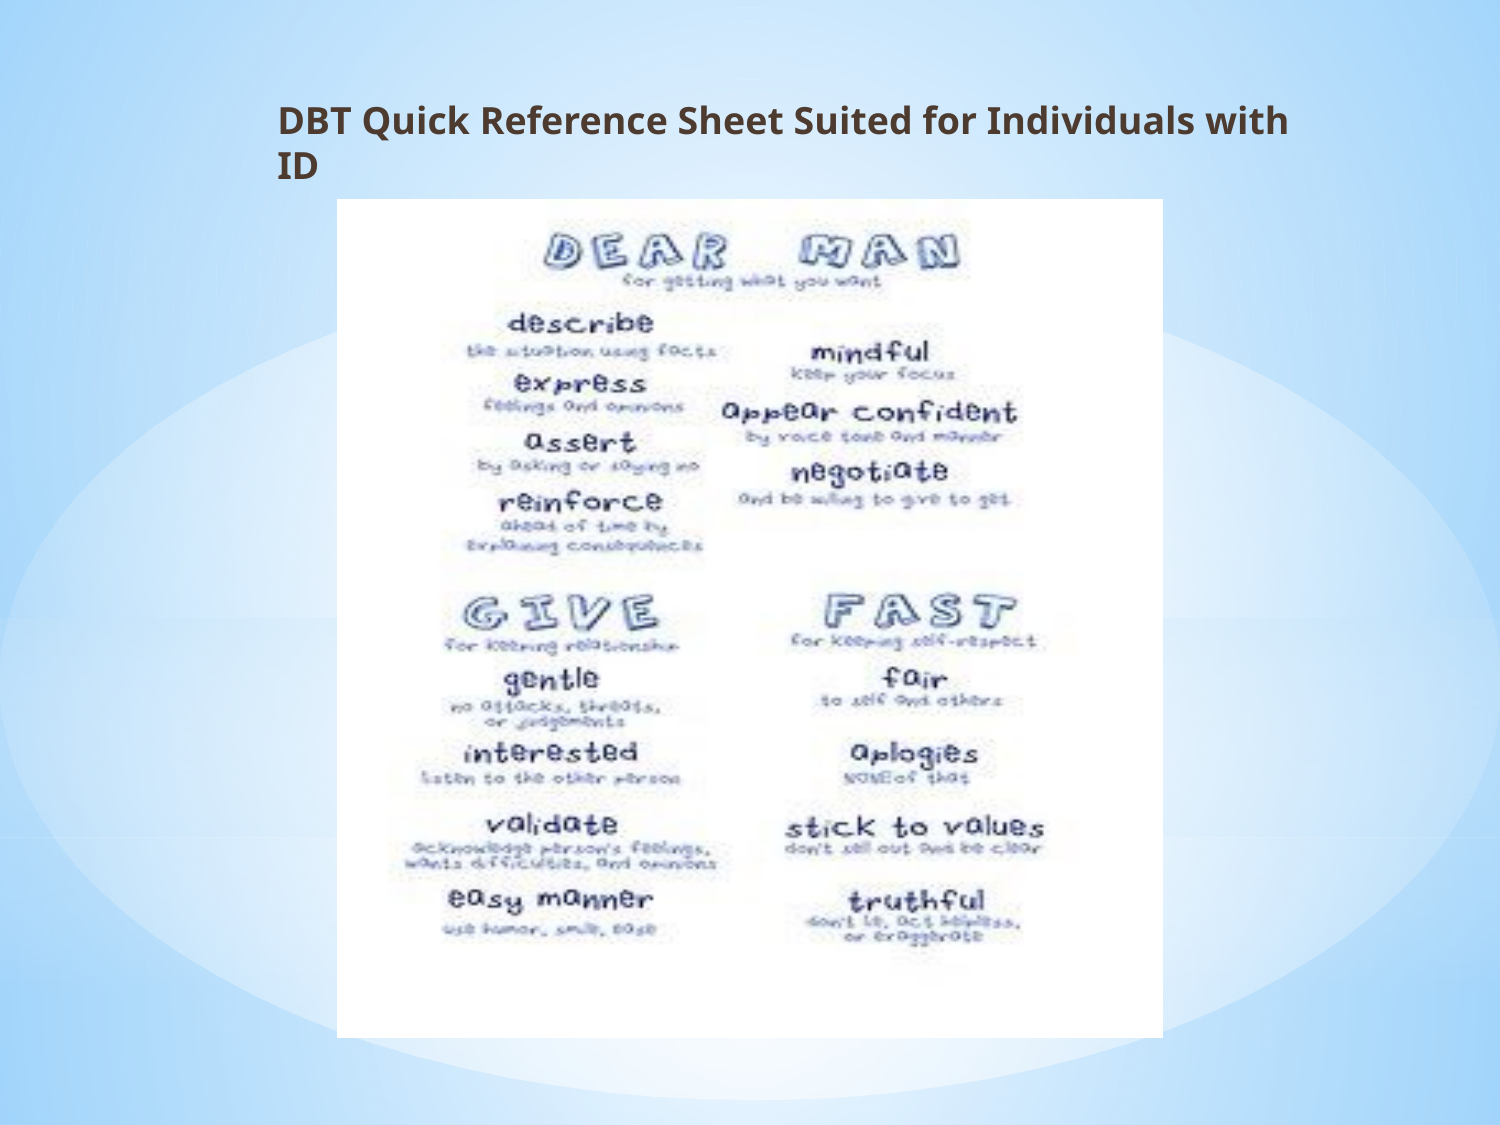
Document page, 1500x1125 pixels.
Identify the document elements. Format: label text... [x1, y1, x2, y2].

text_box DBT Quick Reference Sheet Suited for Individuals with ID [262, 89, 1350, 195]
picture [337, 199, 1163, 1038]
